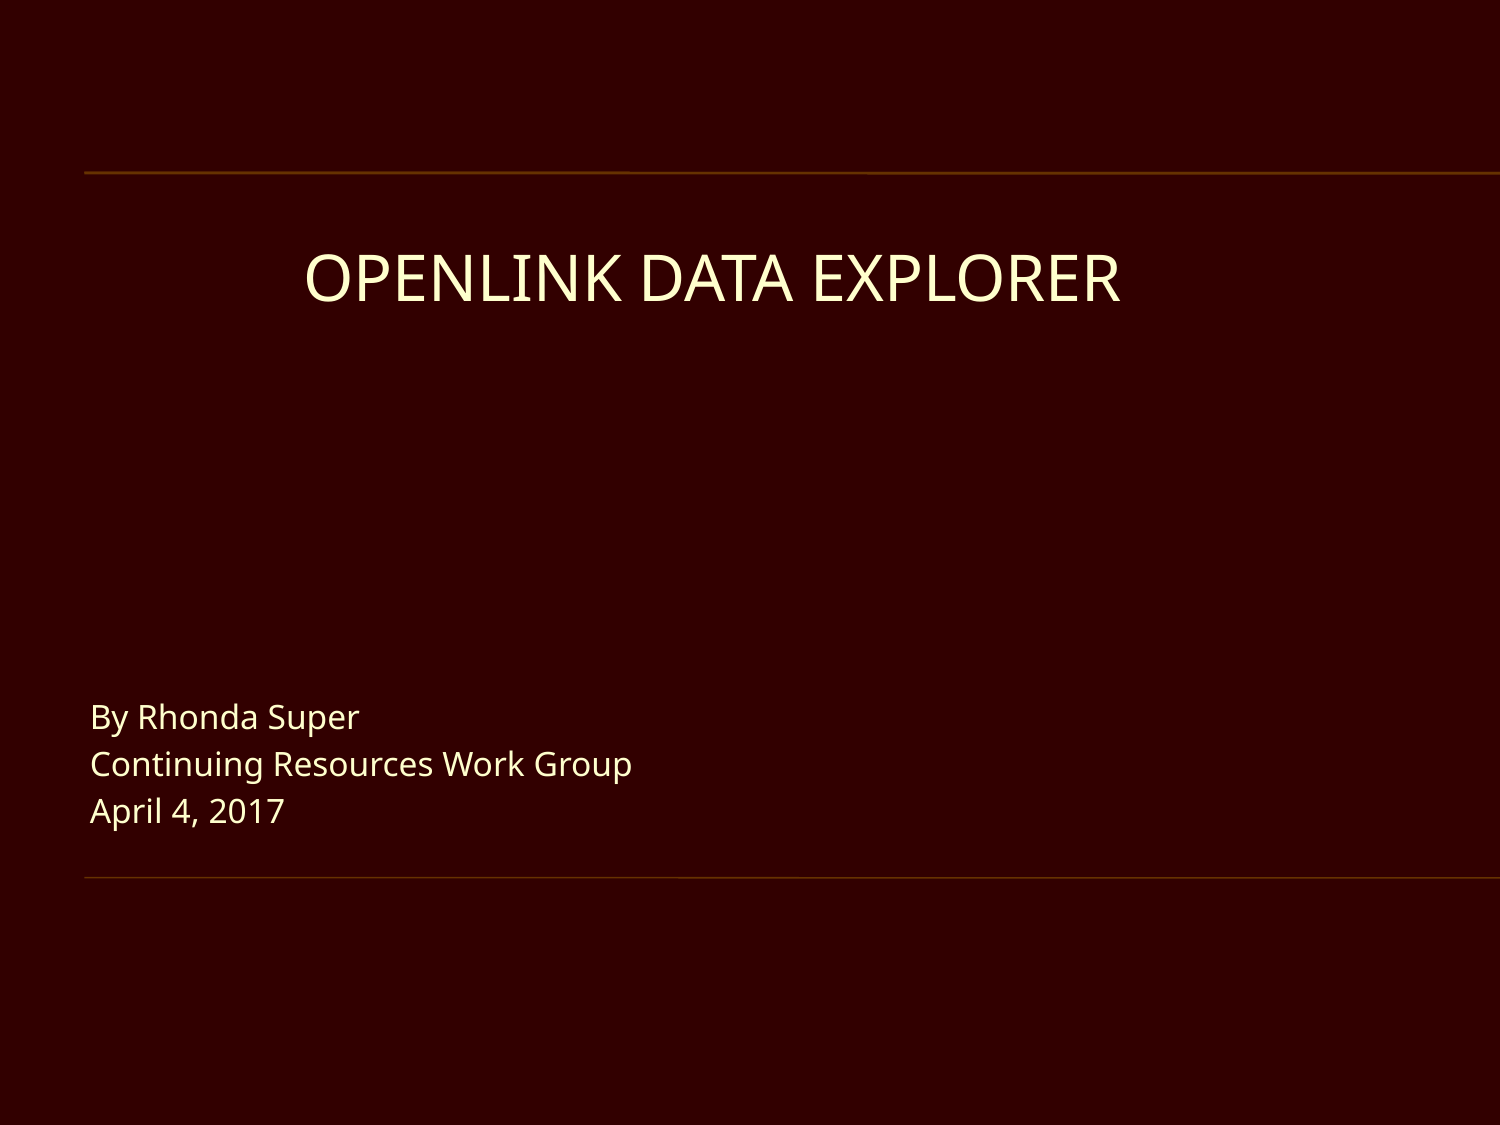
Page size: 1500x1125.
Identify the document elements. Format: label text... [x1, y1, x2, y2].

subtitle By Rhonda Super Continuing Resources Work Group April 4, 2017 [75, 687, 1463, 838]
title OpenLink Data explorer [75, 50, 1350, 650]
